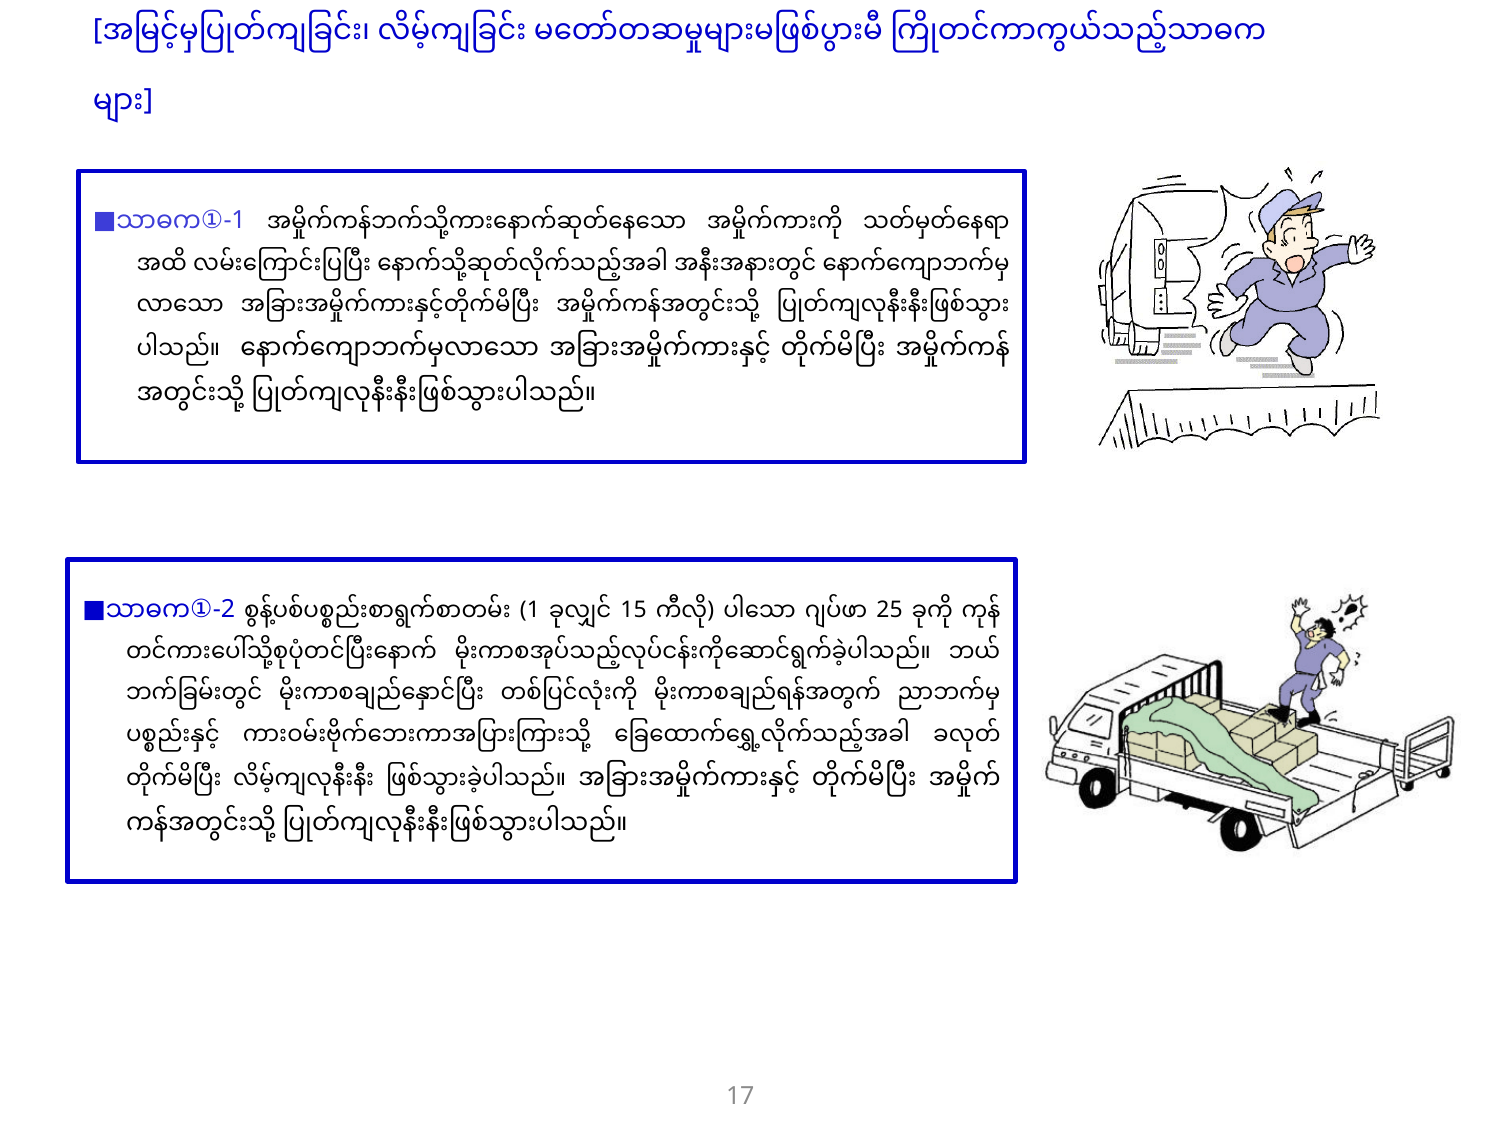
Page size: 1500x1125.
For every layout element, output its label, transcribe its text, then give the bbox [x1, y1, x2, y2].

text_box [အမြင့်မှပြုတ်ကျခြင်း၊ လိမ့်ကျခြင်း မတော်တဆမှုများမဖြစ်ပွားမီ ကြိုတင်ကာကွယ်သည့်သာဓကများ] [78, 0, 1341, 123]
slide_number 17 [565, 1057, 916, 1118]
picture [1040, 571, 1461, 870]
picture [1079, 147, 1395, 463]
text_box ■သာဓက①-1 အမှိုက်ကန်ဘက်သို့ကားနောက်ဆုတ်နေသော အမှိုက်ကားကို သတ်မှတ်နေရာအထိ လမ်းကြောင်းပြပြီး နောက်သို့ဆုတ်လိုက်သည့်အခါ အနီးအနားတွင် နောက်ကျောဘက်မှလာသော အခြားအမှိုက်ကားနှင့်တိုက်မိပြီး အမှိုက်ကန်အတွင်းသို့ ပြုတ်ကျလုနီးနီးဖြစ်သွားပါသည်။ နောက်ကျောဘက်မှလာသော အခြားအမှိုက်ကားနှင့် တိုက်မိပြီး အမှိုက်ကန်အတွင်းသို့ ပြုတ်ကျလုနီးနီးဖြစ်သွားပါသည်။ [76, 169, 1026, 464]
text_box ■သာဓက①-2 စွန့်ပစ်ပစ္စည်းစာရွက်စာတမ်း (1 ခုလျှင် 15 ကီလို) ပါသော ဂျပ်ဖာ 25 ခုကို ကုန်တင်ကားပေါ်သို့စုပုံတင်ပြီးနောက် မိုးကာစအုပ်သည့်လုပ်ငန်းကိုဆောင်ရွက်ခဲ့ပါသည်။ ဘယ်ဘက်ခြမ်းတွင် မိုးကာစချည်နှောင်ပြီး တစ်ပြင်လုံးကို မိုးကာစချည်ရန်အတွက် ညာဘက်မှ ပစ္စည်းနှင့် ကားဝမ်းဗိုက်ဘေးကာအပြားကြားသို့ ခြေထောက်ရွှေ့လိုက်သည့်အခါ ခလုတ်တိုက်မိပြီး လိမ့်ကျလုနီးနီး ဖြစ်သွားခဲ့ပါသည်။ အခြားအမှိုက်ကားနှင့် တိုက်မိပြီး အမှိုက်ကန်အတွင်းသို့ ပြုတ်ကျလုနီးနီးဖြစ်သွားပါသည်။ [66, 557, 1017, 883]
